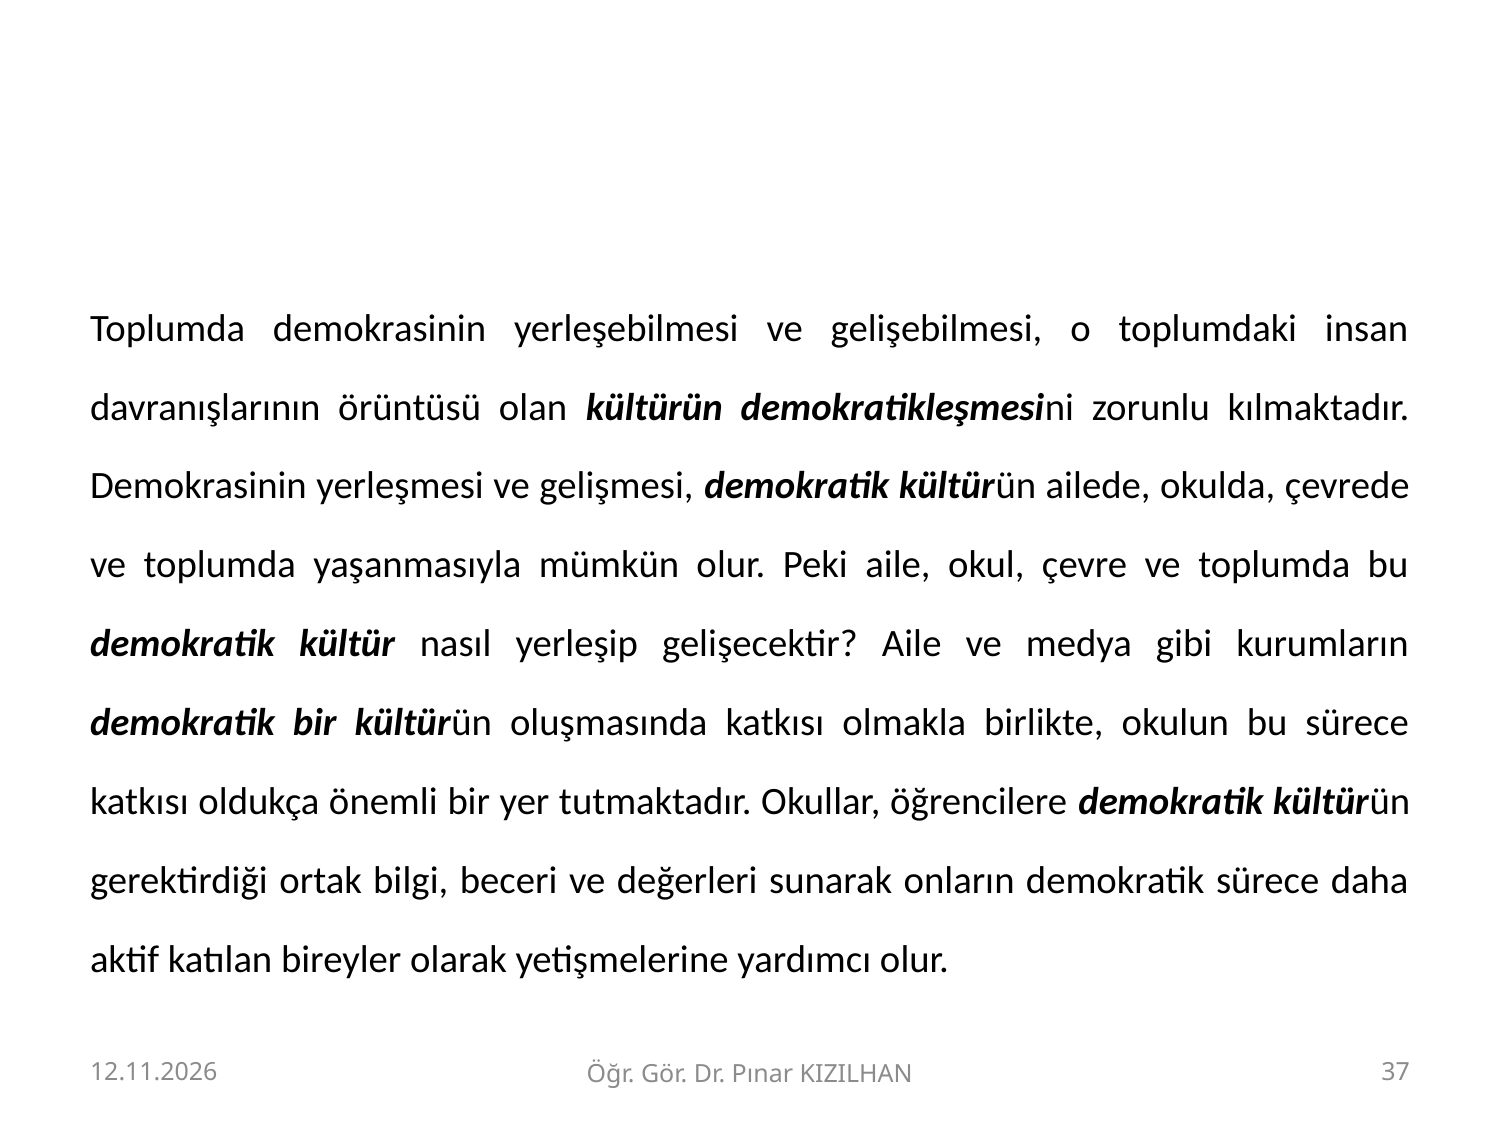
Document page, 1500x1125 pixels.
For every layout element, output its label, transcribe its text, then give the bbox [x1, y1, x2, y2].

footer Öğr. Gör. Dr. Pınar KIZILHAN [512, 1042, 988, 1103]
slide_number 37 [1074, 1042, 1425, 1103]
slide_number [75, 1042, 425, 1103]
list Toplumda demokrasinin yerleşebilmesi ve gelişebilmesi, o toplumdaki insan davranışlarının örüntüsü olan kültürün demokratikleşmesini zorunlu kılmaktadır. Demokrasinin yerleşmesi ve gelişmesi, demokratik kültürün ailede, okulda, çevrede ve toplumda yaşanmasıyla mümkün olur. Peki aile, okul, çevre ve toplumda bu demokratik kültür nasıl yerleşip gelişecektir? Aile ve medya gibi kurumların demokratik bir kültürün oluşmasında katkısı olmakla birlikte, okulun bu sürece katkısı oldukça önemli bir yer tutmaktadır. Okullar, öğrencilere demokratik kültürün gerektirdiği ortak bilgi, beceri ve değerleri sunarak onların demokratik sürece daha aktif katılan bireyler olarak yetişmelerine yardımcı olur. [75, 262, 1425, 1005]
